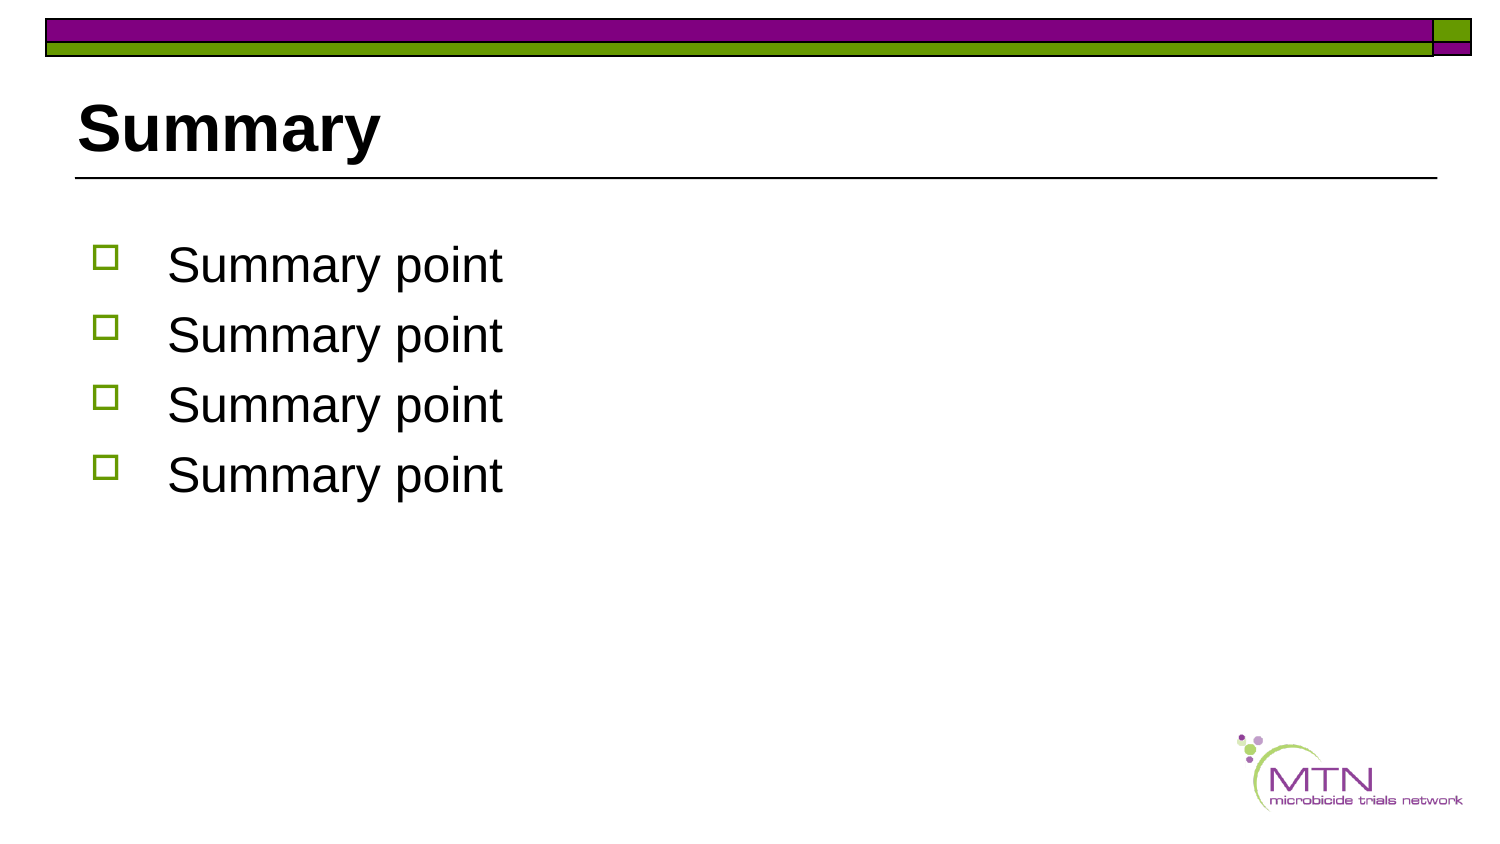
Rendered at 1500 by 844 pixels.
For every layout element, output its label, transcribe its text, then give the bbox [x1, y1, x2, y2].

picture [1237, 734, 1463, 813]
title Summary [62, 46, 1413, 172]
list Summary point Summary point Summary point Summary point [75, 225, 1425, 755]
